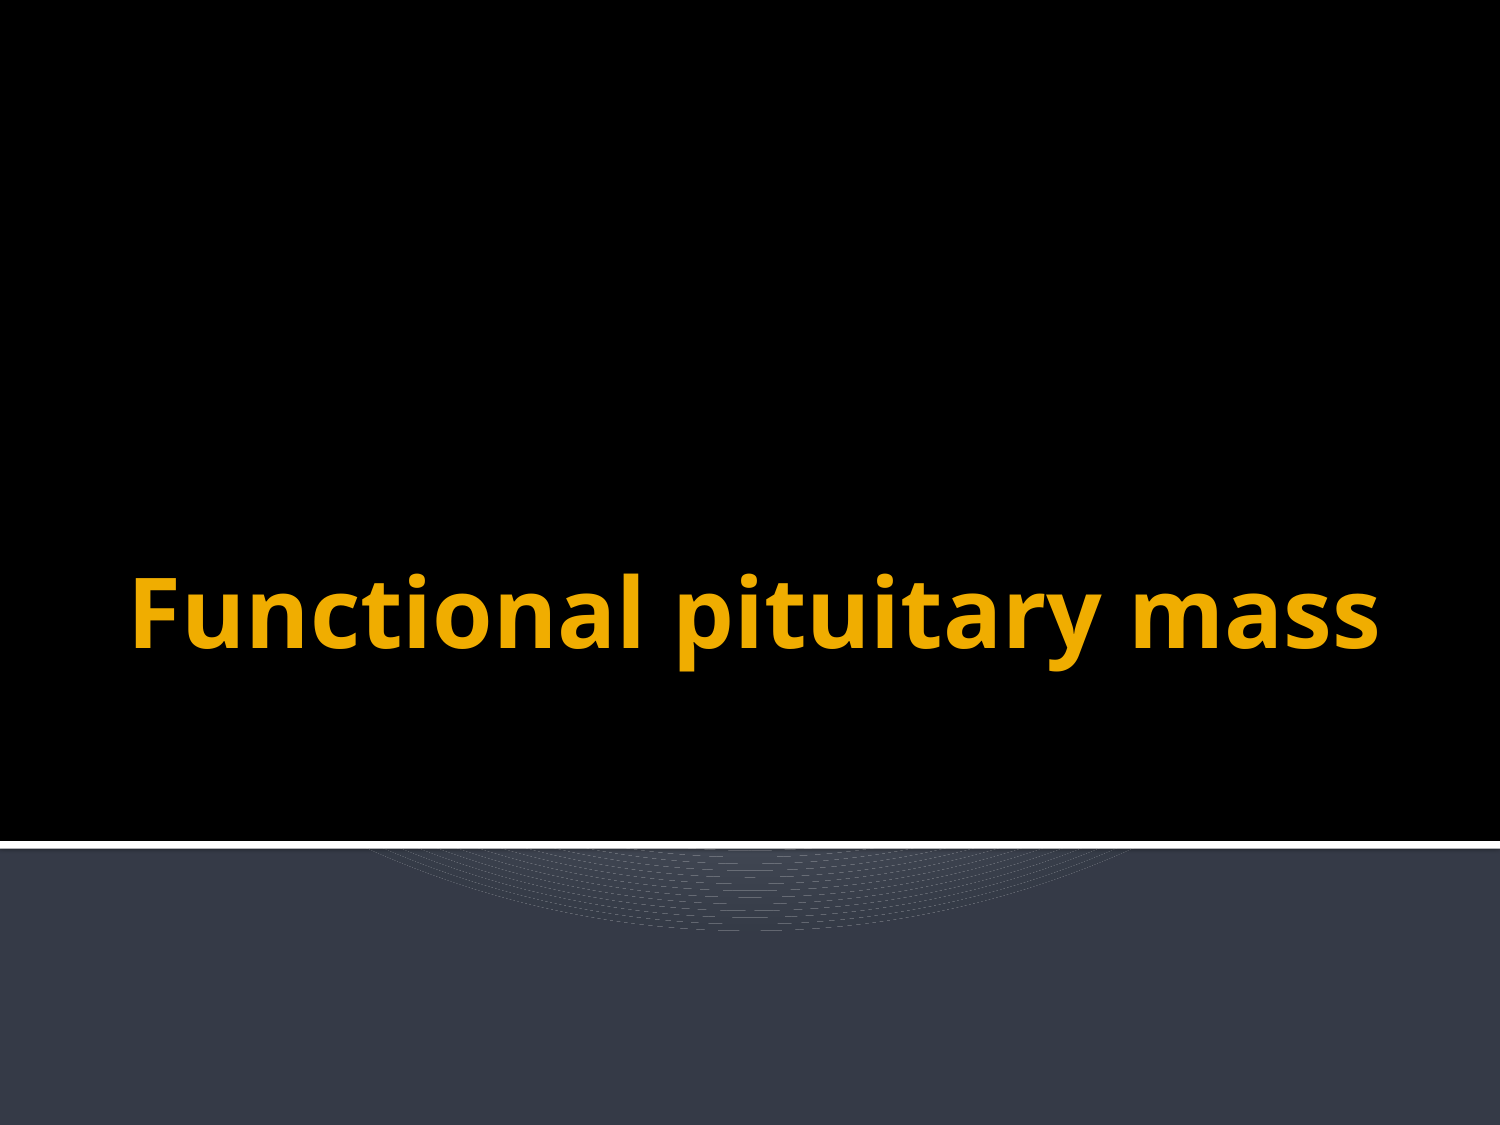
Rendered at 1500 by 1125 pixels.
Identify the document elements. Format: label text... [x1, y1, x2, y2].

title Functional pituitary mass [112, 550, 1438, 825]
